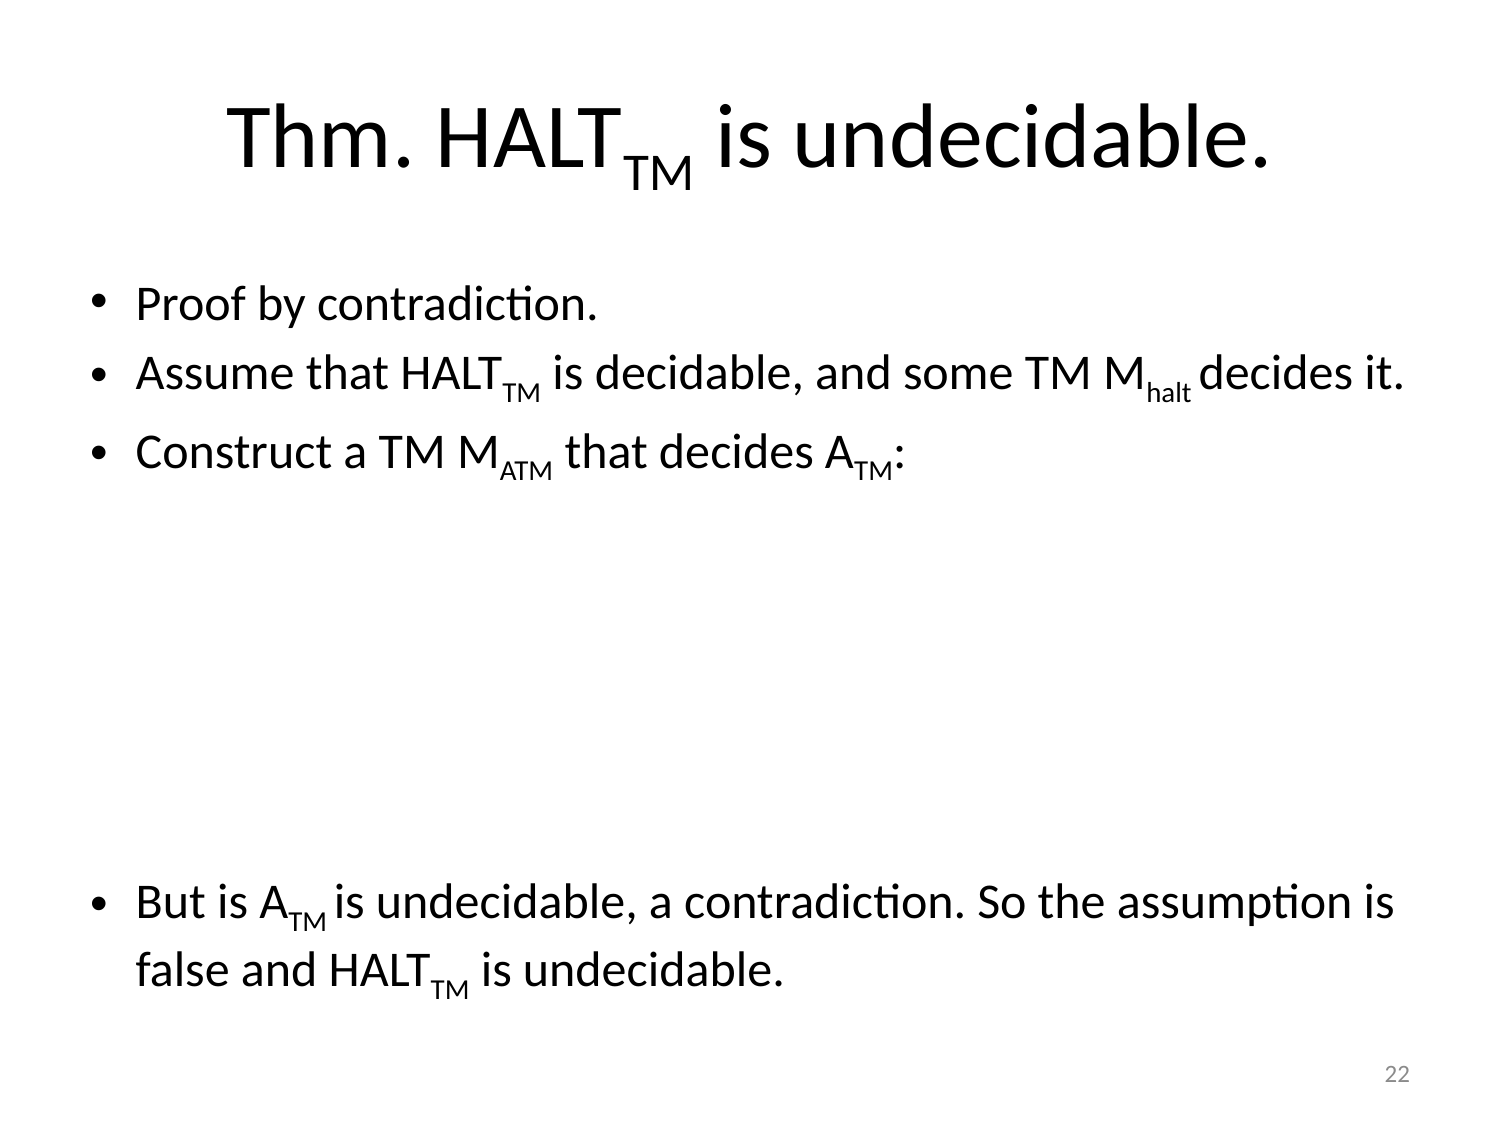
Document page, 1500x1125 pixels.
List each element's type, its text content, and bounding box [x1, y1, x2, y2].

title Thm. HALTTM is undecidable. [75, 45, 1425, 233]
list Proof by contradiction. Assume that HALTTM is decidable, and some TM Mhalt decides it. Construct a TM MATM that decides ATM: But is ATM is undecidable, a contradiction. So the assumption is false and HALTTM is undecidable. [75, 262, 1425, 1038]
slide_number 22 [1074, 1042, 1425, 1103]
